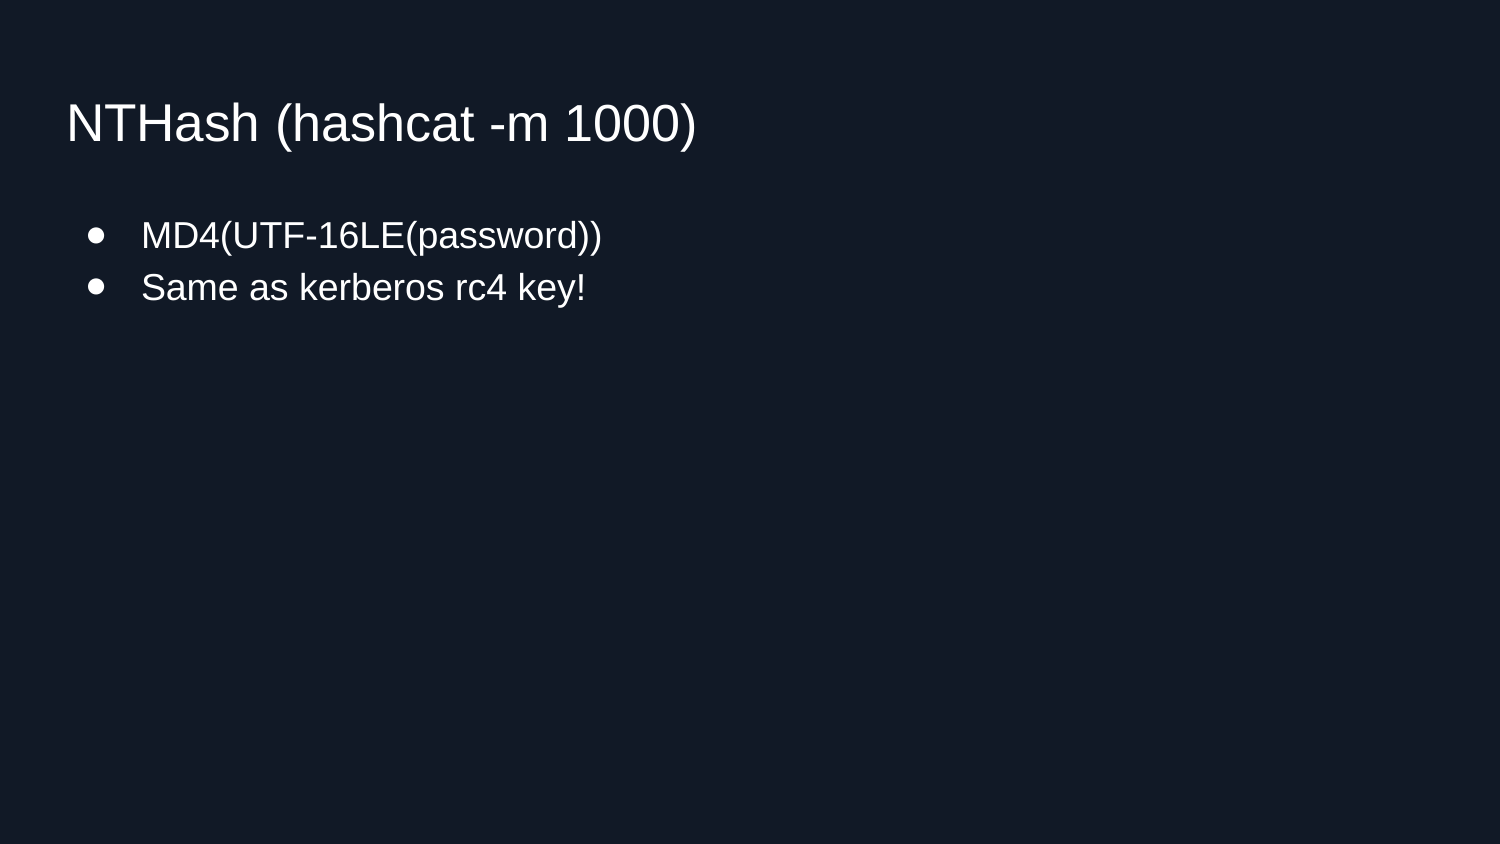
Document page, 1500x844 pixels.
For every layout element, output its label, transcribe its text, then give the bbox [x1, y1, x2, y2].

title NTHash (hashcat -m 1000) [51, 72, 1449, 167]
list MD4(UTF-16LE(password)) Same as kerberos rc4 key! [51, 189, 1449, 750]
